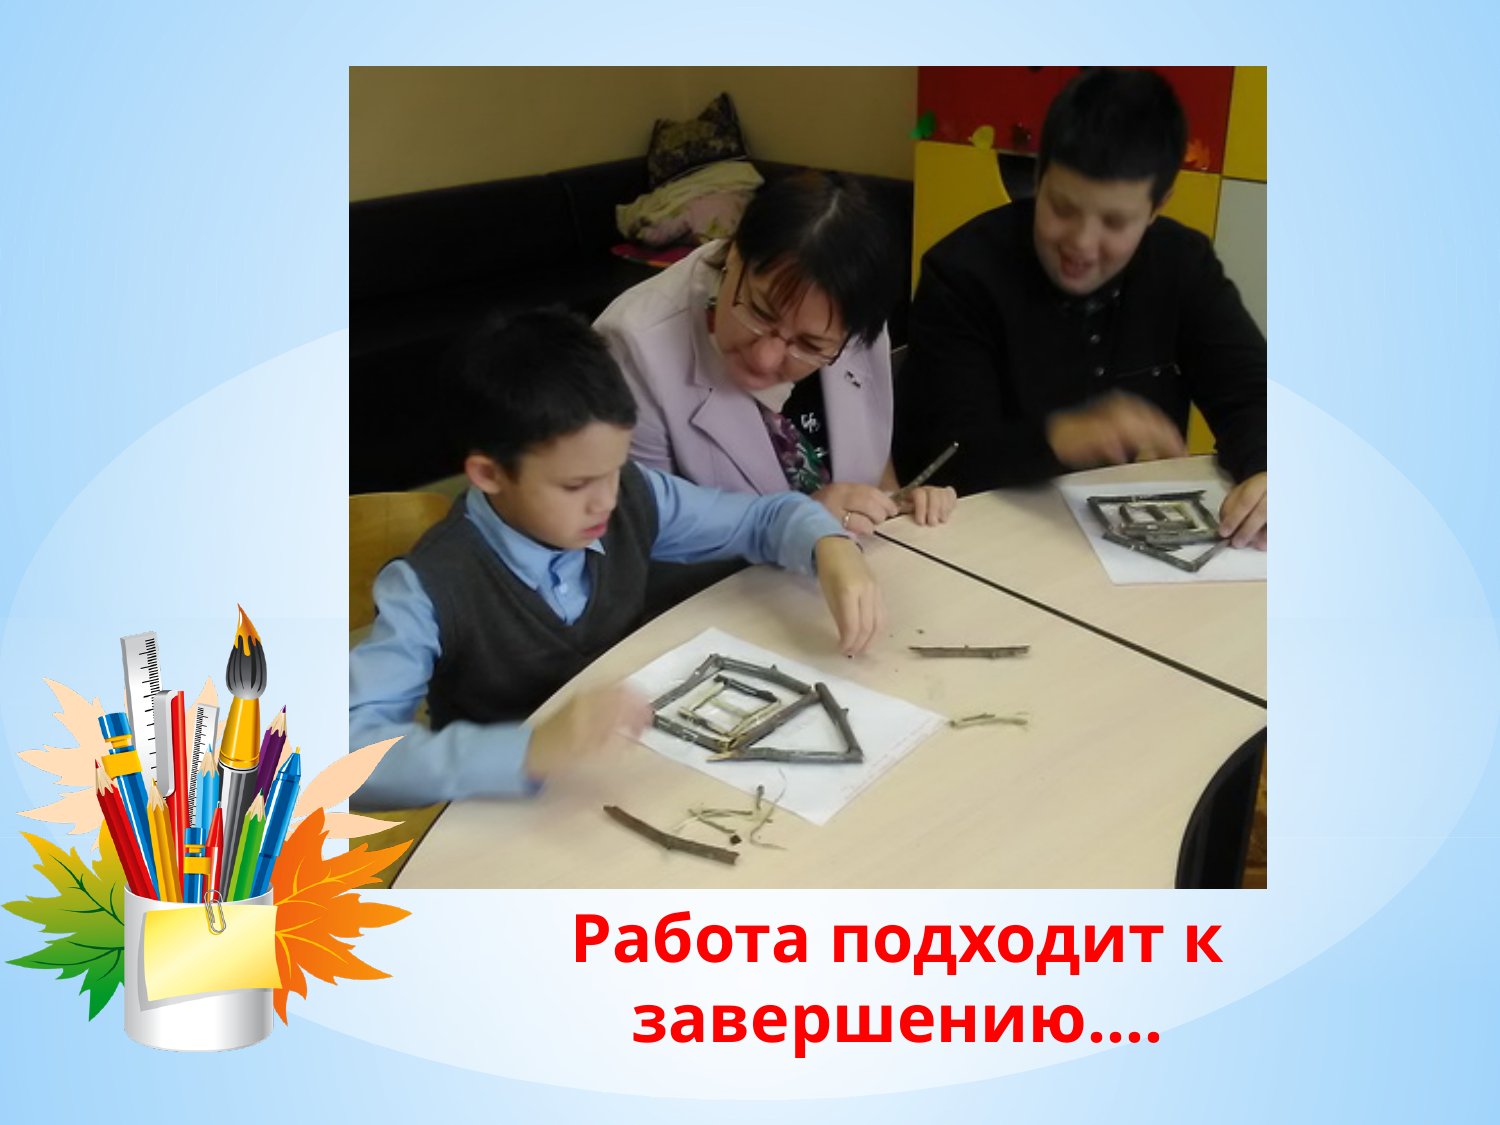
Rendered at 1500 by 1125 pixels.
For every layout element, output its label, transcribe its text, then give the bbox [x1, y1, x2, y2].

picture [0, 66, 1267, 1053]
title Работа подходит к завершению…. [371, 888, 1424, 1071]
